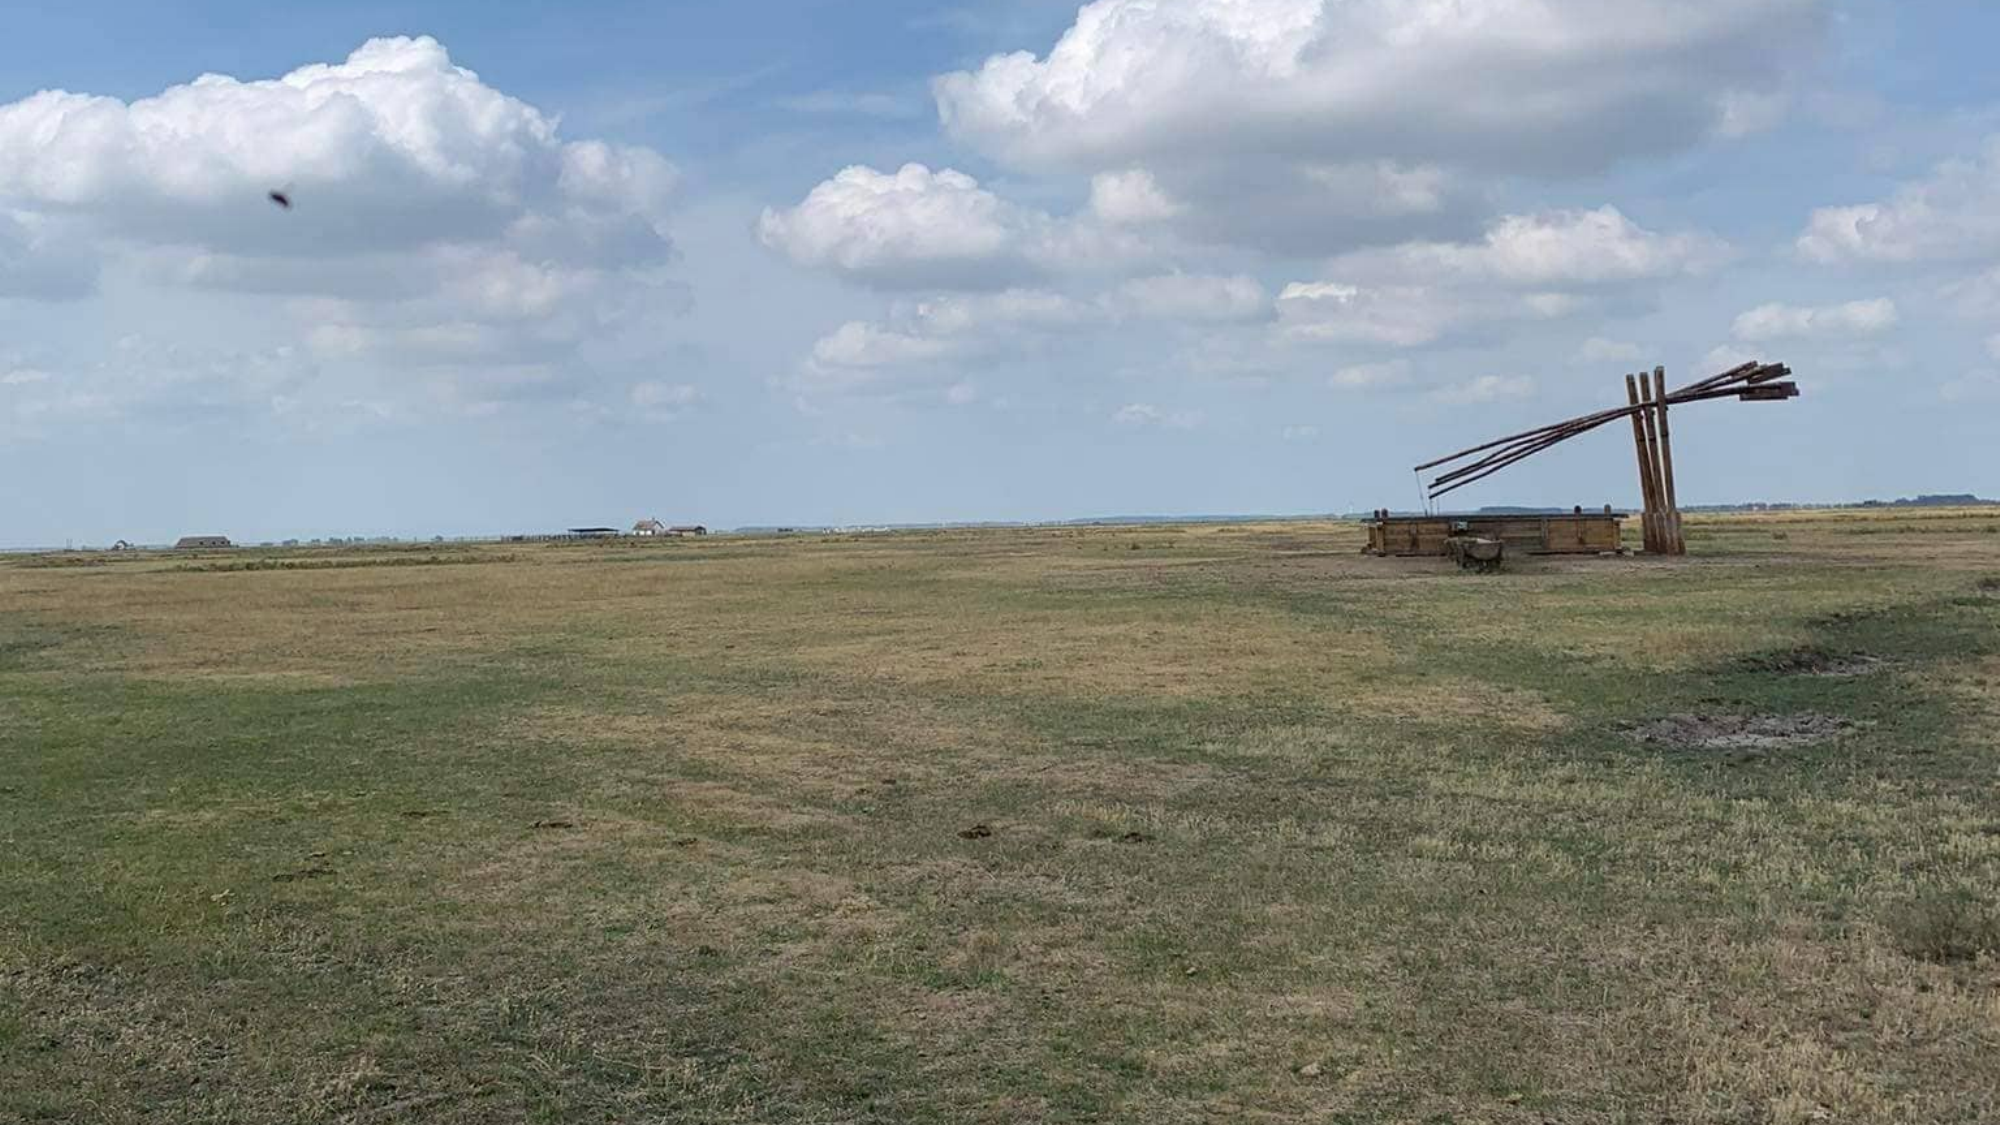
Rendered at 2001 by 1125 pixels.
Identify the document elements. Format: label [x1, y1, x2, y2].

list [0, 0, 2000, 1125]
